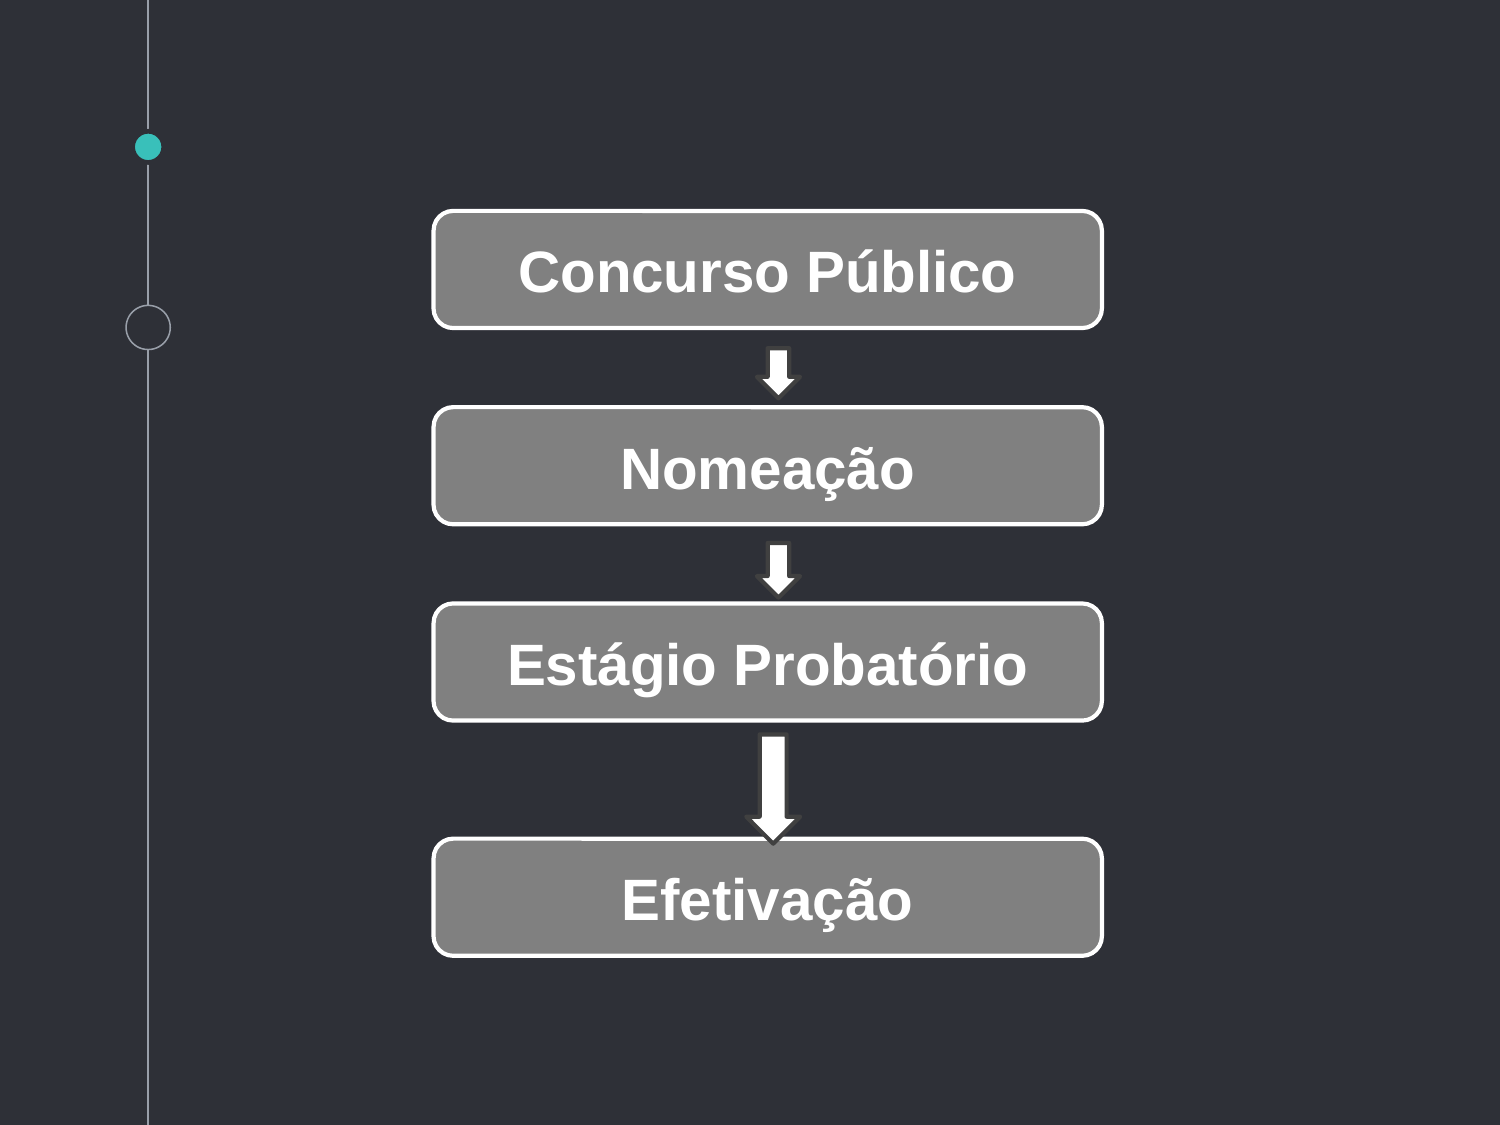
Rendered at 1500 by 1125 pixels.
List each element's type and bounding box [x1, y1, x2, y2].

text_box [433, 210, 1103, 957]
